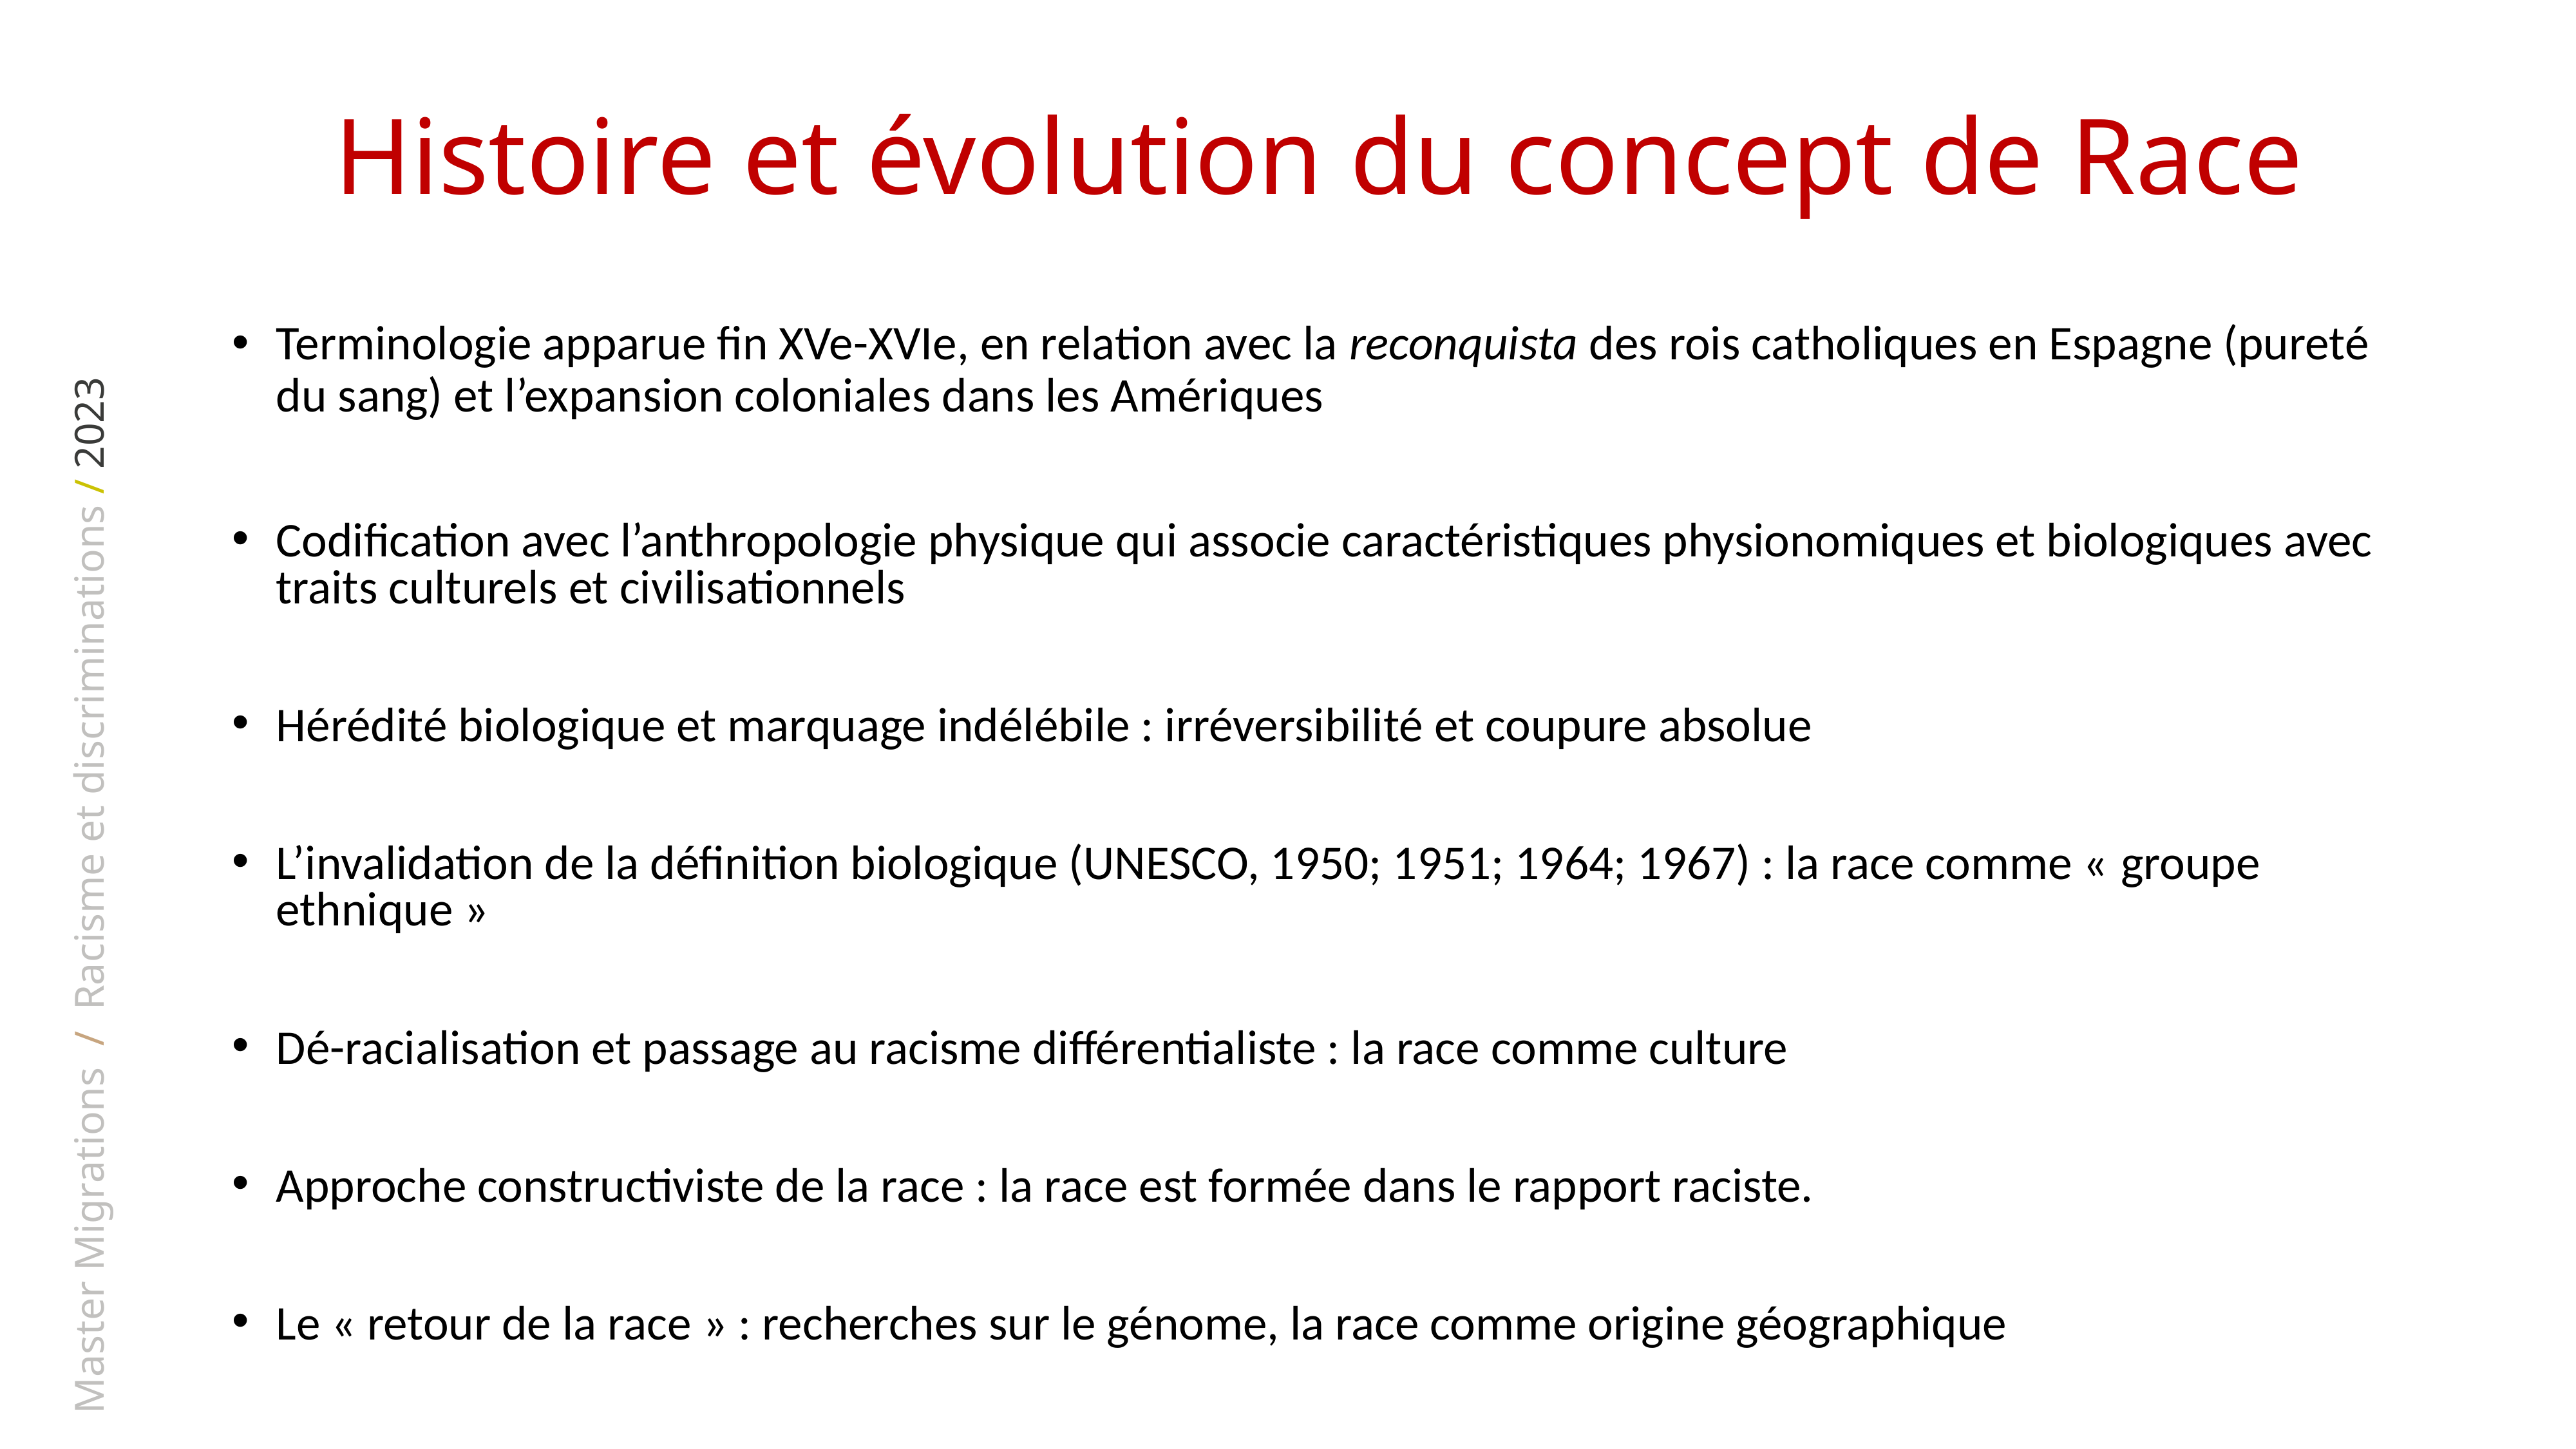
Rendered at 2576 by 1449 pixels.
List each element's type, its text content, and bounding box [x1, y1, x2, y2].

list Terminologie apparue fin XVe-XVIe, en relation avec la reconquista des rois catholiques en Espagne (pureté du sang) et l’expansion coloniales dans les Amériques Codification avec l’anthropologie physique qui associe caractéristiques physionomiques et biologiques avec traits culturels et civilisationnels Hérédité biologique et marquage indélébile : irréversibilité et coupure absolue L’invalidation de la définition biologique (UNESCO, 1950; 1951; 1964; 1967) : la race comme « groupe ethnique » Dé-racialisation et passage au racisme différentialiste : la race comme culture Approche constructiviste de la race : la race est formée dans le rapport raciste. Le « retour de la race » : recherches sur le génome, la race comme origine géographique [222, 313, 2404, 1364]
title Histoire et évolution du concept de Race [325, 45, 2334, 276]
